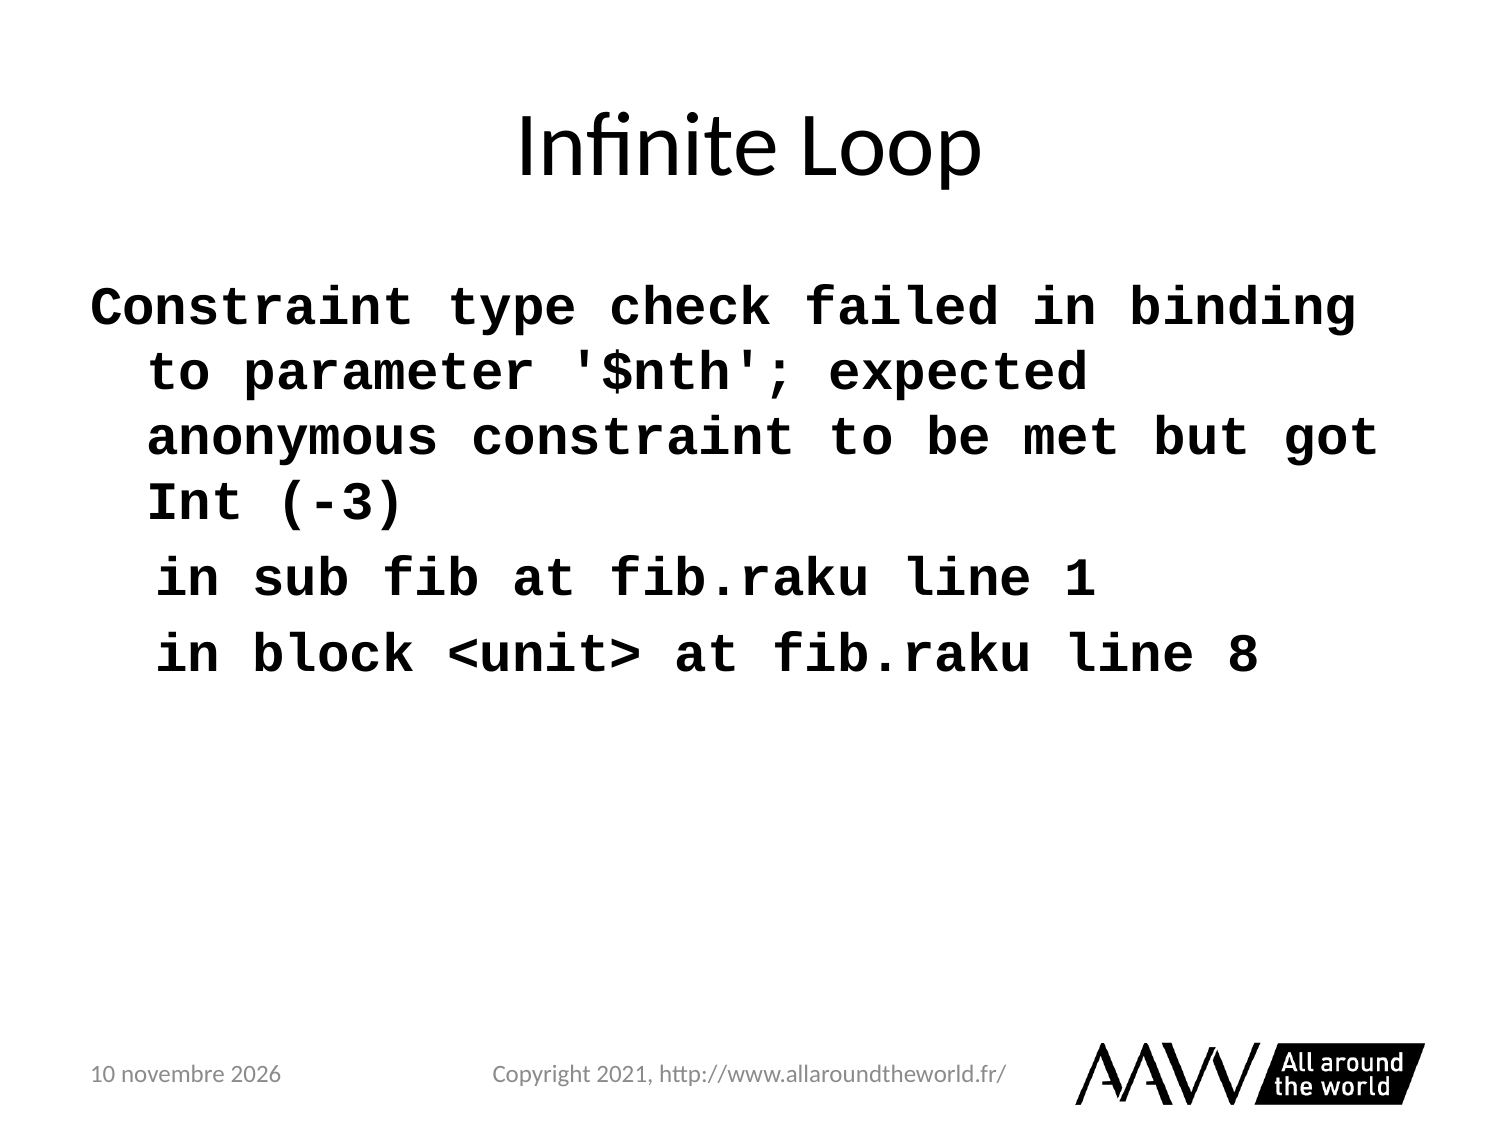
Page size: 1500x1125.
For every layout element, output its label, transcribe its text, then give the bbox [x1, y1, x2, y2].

picture [1074, 1042, 1425, 1105]
title Infinite Loop [75, 45, 1425, 233]
slide_number 6 février 2021 [75, 1042, 425, 1103]
footer Copyright 2021, http://www.allaroundtheworld.fr/ [425, 1042, 1075, 1103]
list Constraint type check failed in binding to parameter '$nth'; expected anonymous constraint to be met but got Int (-3) in sub fib at fib.raku line 1 in block <unit> at fib.raku line 8 [75, 262, 1425, 1005]
